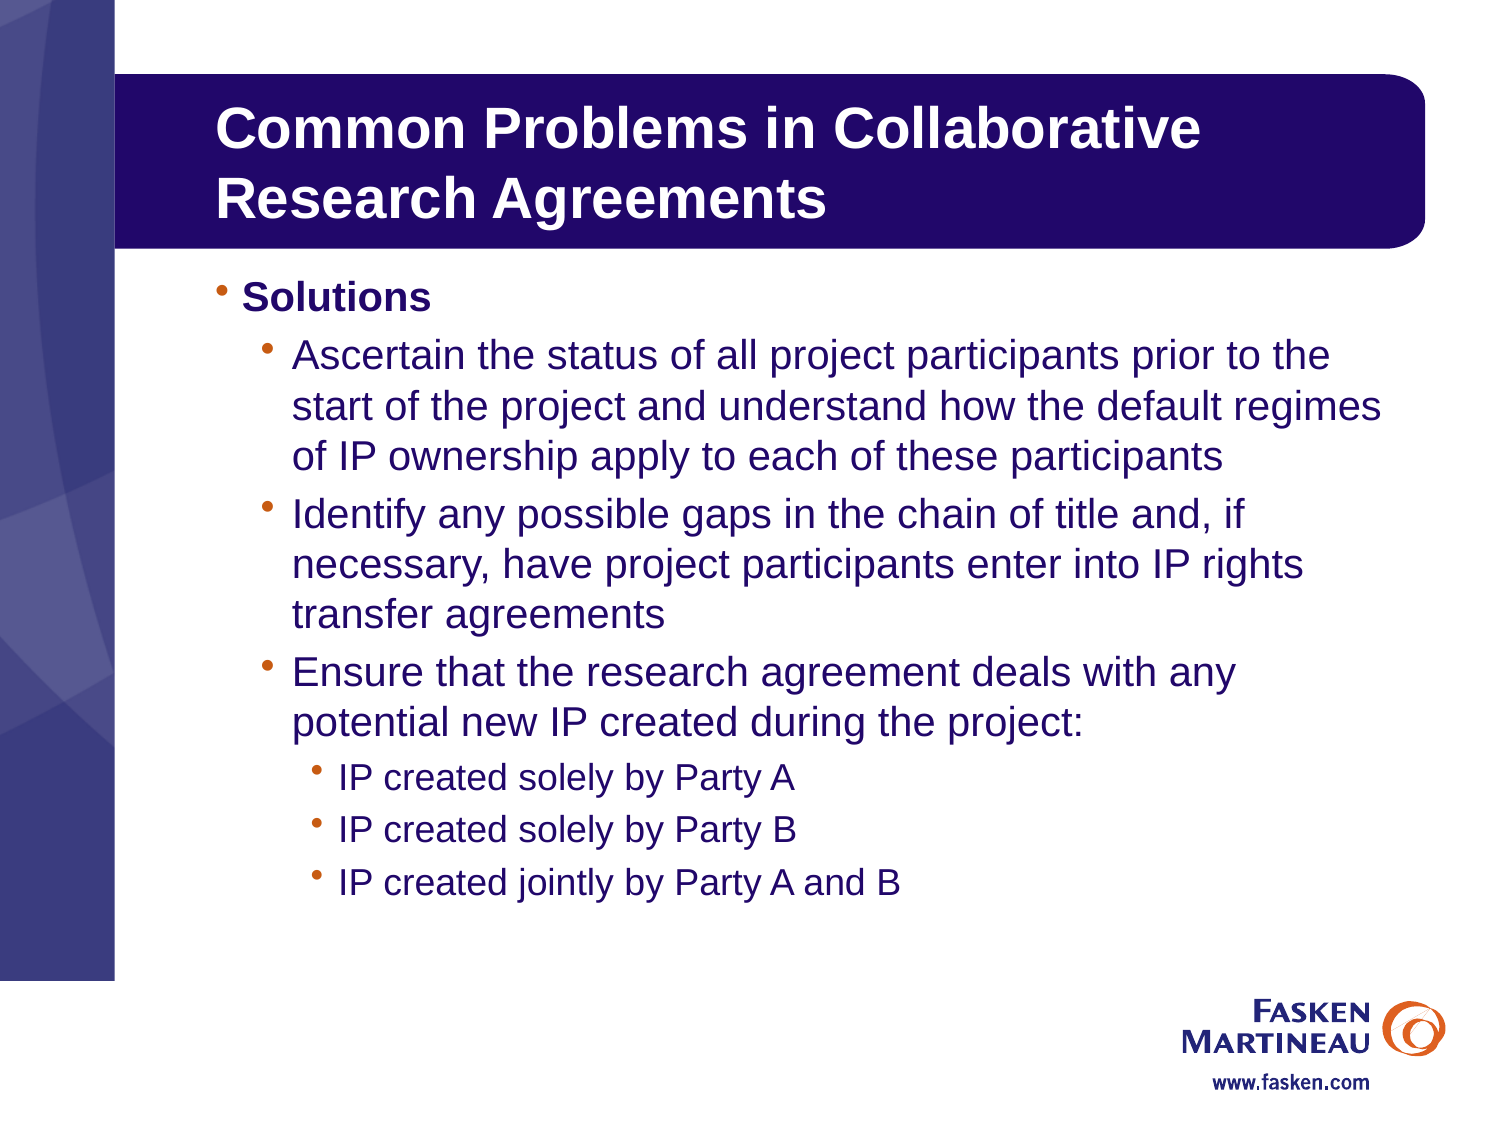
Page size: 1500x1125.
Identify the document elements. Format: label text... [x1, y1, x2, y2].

list Solutions Ascertain the status of all project participants prior to the start of the project and understand how the default regimes of IP ownership apply to each of these participants Identify any possible gaps in the chain of title and, if necessary, have project participants enter into IP rights transfer agreements Ensure that the research agreement deals with any potential new IP created during the project: IP created solely by Party A IP created solely by Party B IP created jointly by Party A and B [199, 262, 1401, 976]
picture [0, 0, 115, 981]
title Common Problems in Collaborative Research Agreements [199, 74, 1388, 248]
